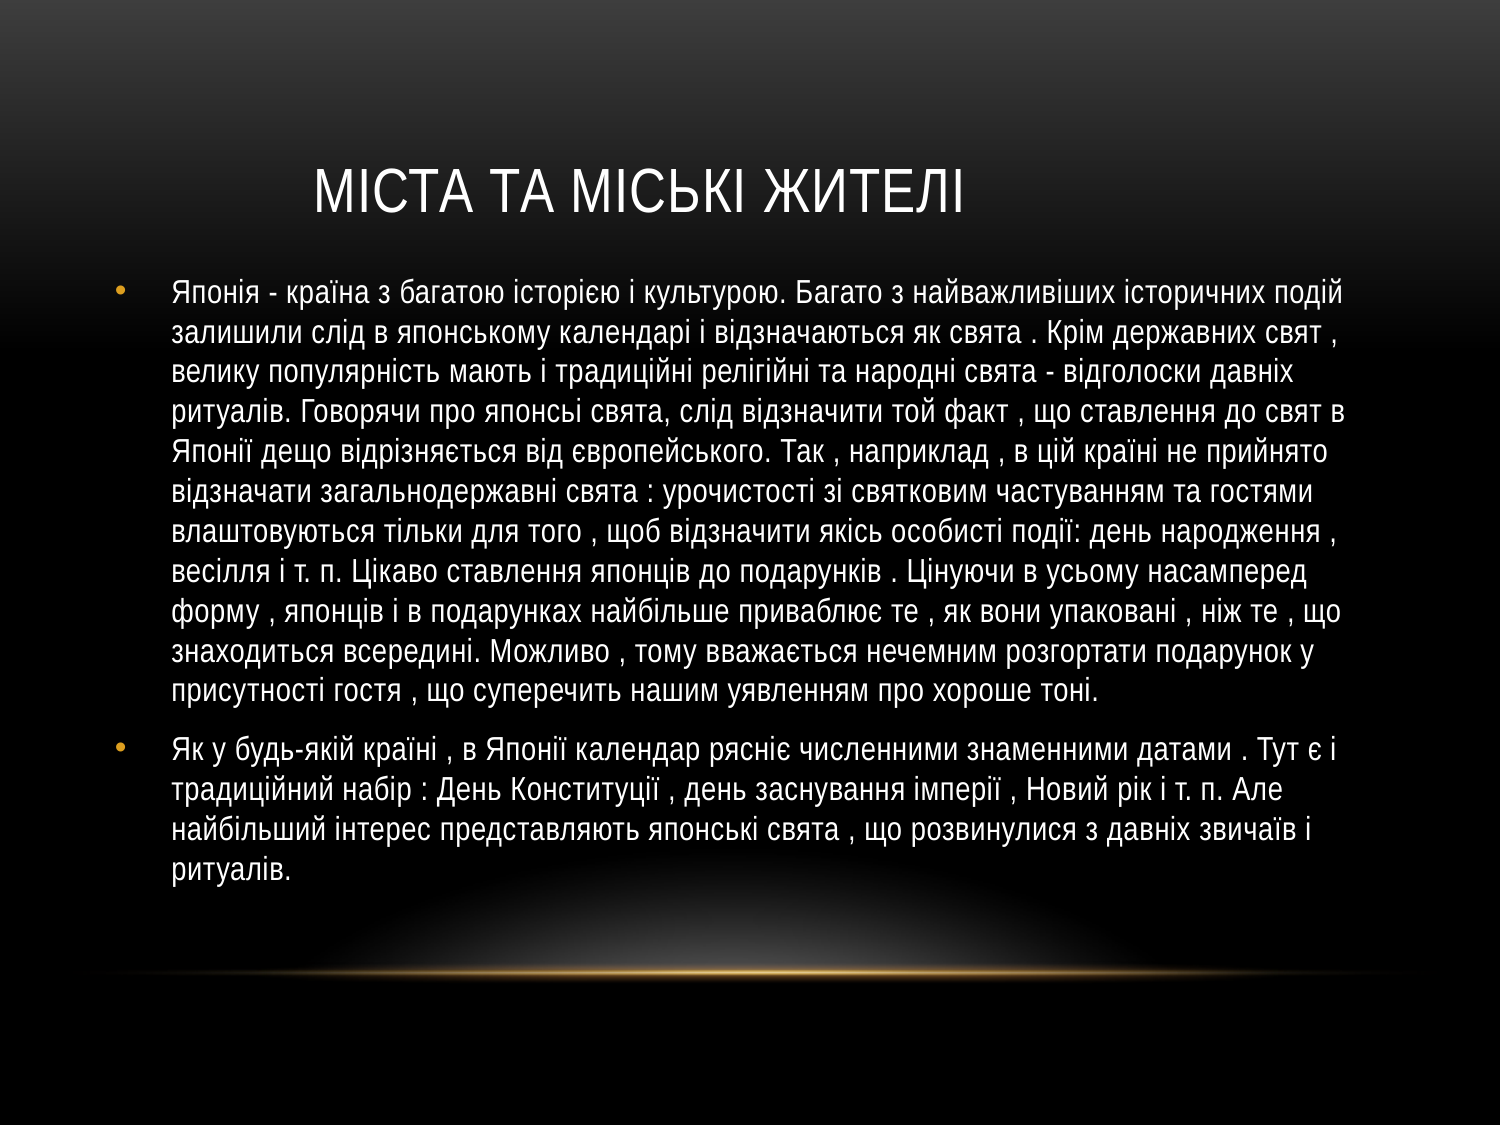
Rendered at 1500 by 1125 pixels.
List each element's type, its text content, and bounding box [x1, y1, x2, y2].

picture [0, 0, 1500, 1125]
title МІСТА ТА МІСЬКІ ЖИТЕЛІ [99, 45, 1400, 233]
list Японія - країна з багатою історією і культурою. Багато з найважливіших історичних подій залишили слід в японському календарі і відзначаються як свята . Крім державних свят , велику популярність мають і традиційні релігійні та народні свята - відголоски давніх ритуалів. Говорячи про японсьі свята, слід відзначити той факт , що ставлення до свят в Японії дещо відрізняється від європейського. Так , наприклад , в цій країні не прийнято відзначати загальнодержавні свята : урочистості зі святковим частуванням та гостями влаштовуються тільки для того , щоб відзначити якісь особисті події: день народження , весілля і т. п. Цікаво ставлення японців до подарунків . Цінуючи в усьому насамперед форму , японців і в подарунках найбільше приваблює те , як вони упаковані , ніж те , що знаходиться всередині. Можливо , тому вважається нечемним розгортати подарунок у присутності гостя , що суперечить нашим уявленням про хороше тоні. Як у будь-якій країні , в Японії календар рясніє численними знаменними датами . Тут є і традиційний набір : День Конституції , день заснування імперії , Новий рік і т. п. Але найбільший інтерес представляють японські свята , що розвинулися з давніх звичаїв і ритуалів. [99, 262, 1400, 938]
